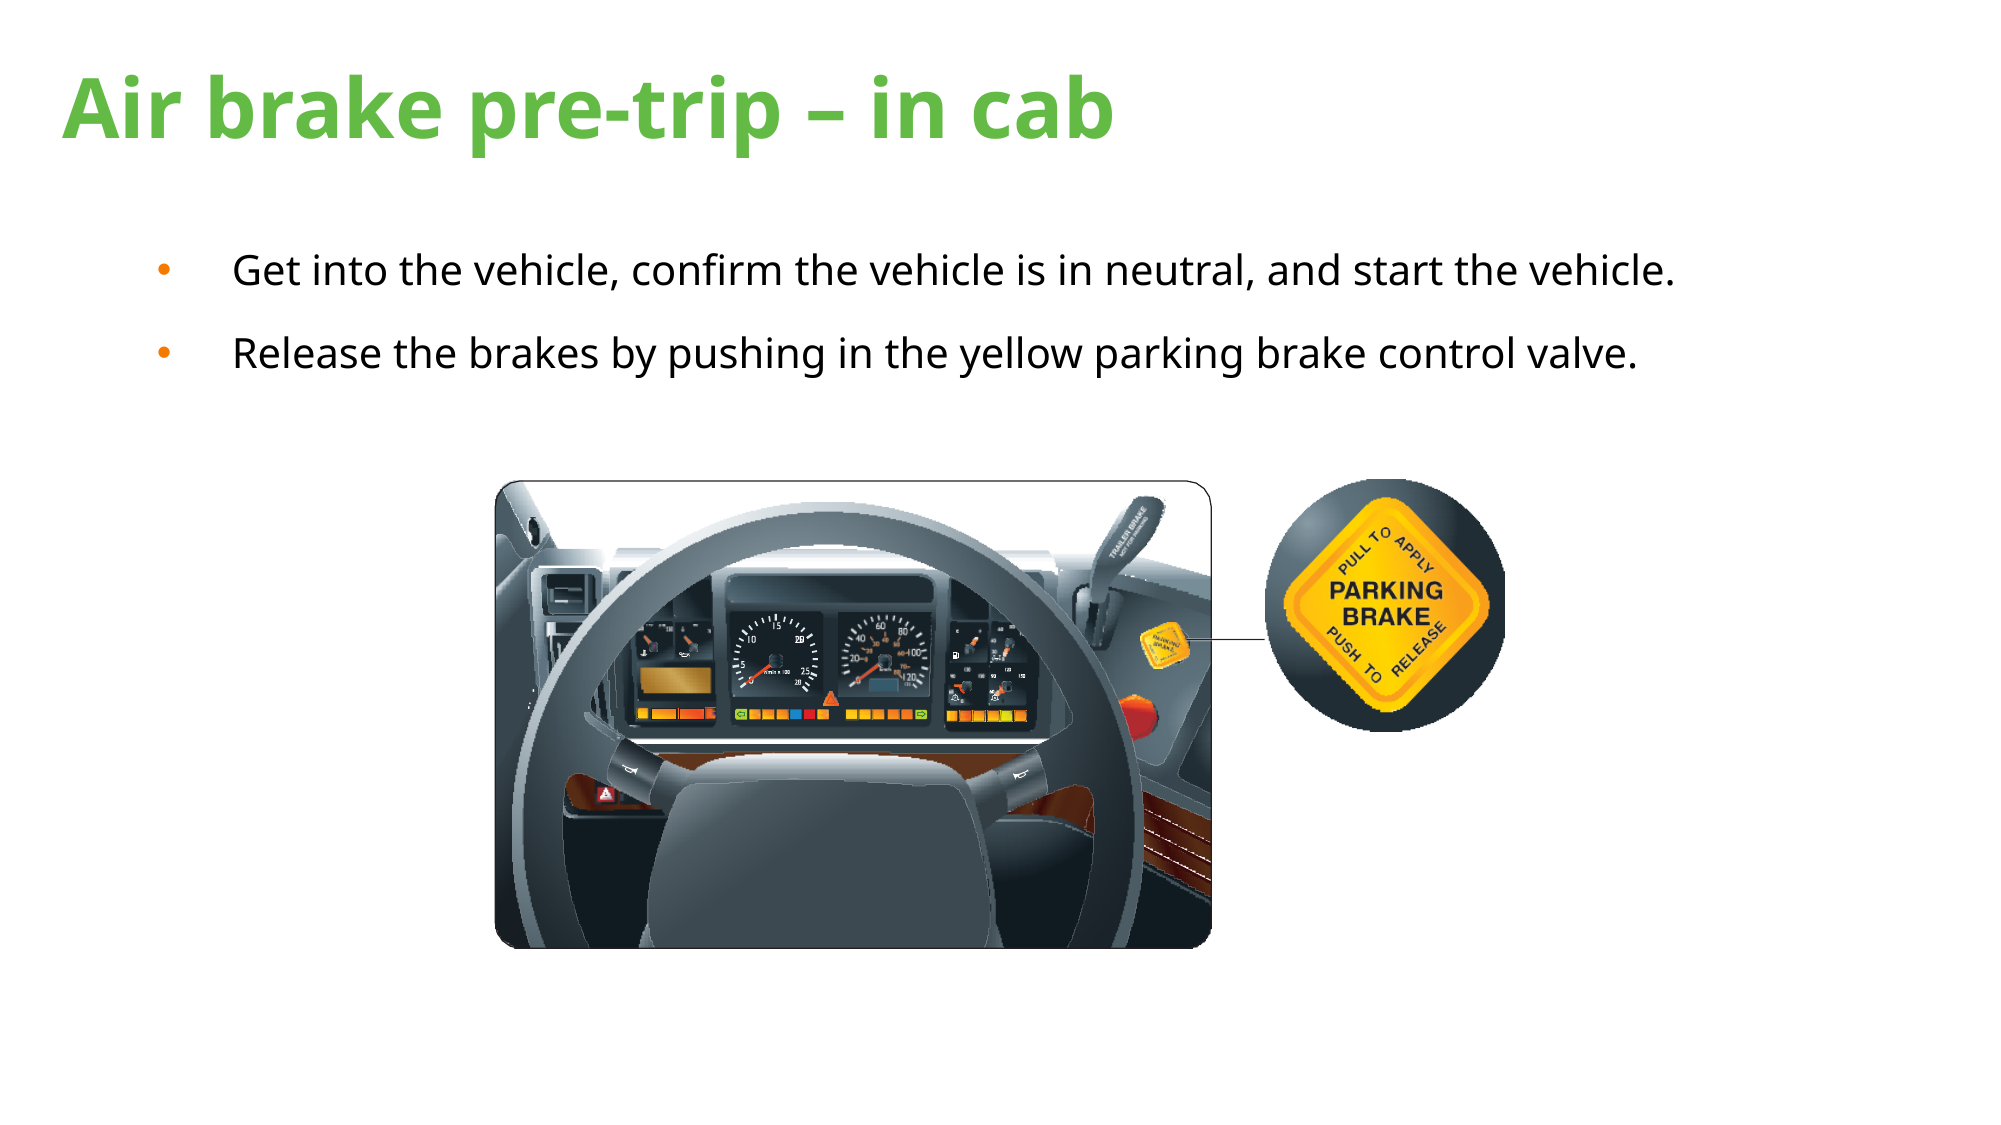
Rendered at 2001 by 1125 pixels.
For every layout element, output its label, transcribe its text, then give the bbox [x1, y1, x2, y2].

title Air brake pre-trip – in cab [62, 73, 1825, 150]
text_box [494, 479, 1505, 950]
list Get into the vehicle, confirm the vehicle is in neutral, and start the vehicle. Release the brakes by pushing in the yellow parking brake control valve. [142, 236, 1857, 394]
